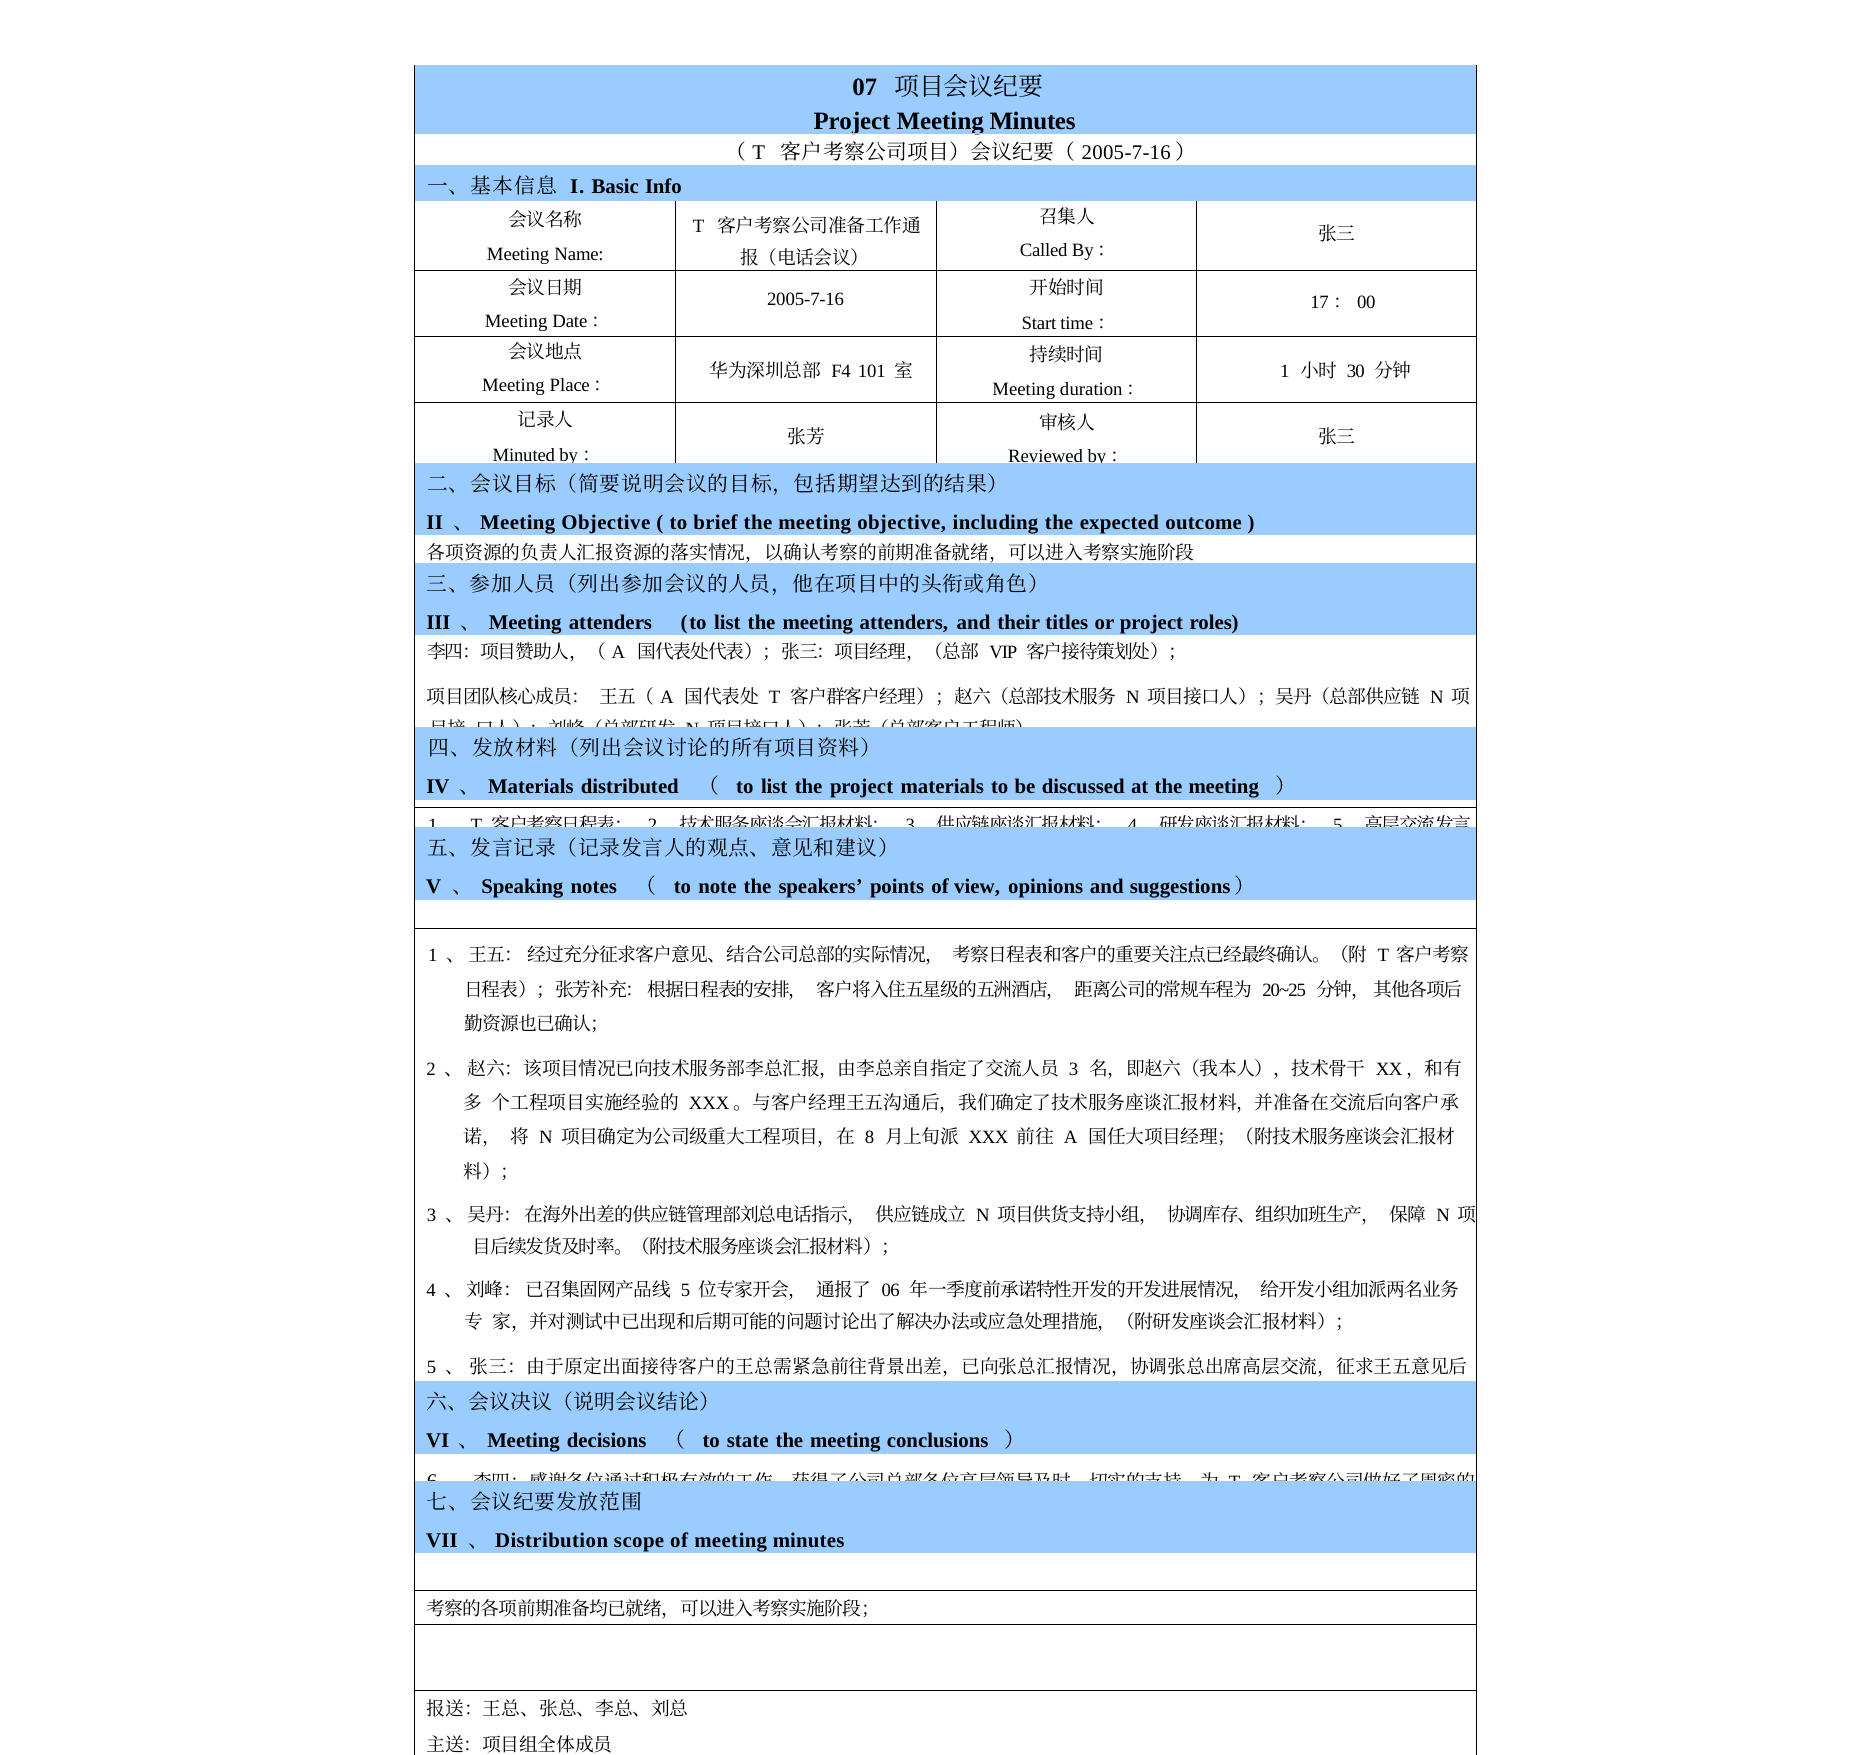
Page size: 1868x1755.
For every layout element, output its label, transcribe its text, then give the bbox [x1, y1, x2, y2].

table_cell 记录人 Minuted by： [415, 403, 675, 463]
table_header 六、会议决议（说明会议结论） VI 、Meeting decisions （ to state the meeting conclusions ） [416, 1382, 1475, 1453]
table_header 四、发放材料（列出会议讨论的所有项目资料） IV 、Materials distributed （ to list the project materials to be discussed at the meeting ） [416, 728, 1475, 799]
table_cell 张三 [1197, 201, 1476, 270]
table_cell 会议名称 Meeting Name: [415, 201, 675, 270]
table_cell 会议日期 Meeting Date： [415, 271, 675, 336]
table_cell 张三 [1197, 403, 1476, 463]
table_cell 报送：王总、张总、李总、刘总 主送：项目组全体成员 抄送：供应链 N 项目供货支持小组、固网产品组 N 项目特性开发小组、 GTS N 项目组 [415, 1691, 1476, 1755]
table_cell T 客户考察公司准备工作通 报（电话会议） [676, 201, 936, 270]
table_header 一、基本信息 I. Basic Info [416, 166, 1475, 200]
table_header 07 项目会议纪要 Project Meeting Minutes [416, 66, 1475, 133]
table_cell 召集人 Called By： [937, 201, 1196, 270]
table_cell 会议地点 Meeting Place： [415, 337, 675, 402]
table_header 七、会议纪要发放范围 VII 、Distribution scope of meeting minutes [416, 1482, 1475, 1552]
table_cell 1 、T 客户考察日程表； 2、技术服务座谈会汇报材料； 3、供应链座谈汇报材料； 4、研发座谈汇报材料； 5、高层交流发言稿。 [415, 808, 1476, 827]
table_cell [415, 1553, 1476, 1590]
table_cell （T 客户考察公司项目）会议纪要（2005-7-16） [415, 134, 1476, 165]
table_cell 李四：项目赞助人，（A 国代表处代表）；张三：项目经理，（总部 VIP 客户接待策划处）； 项目团队核心成员： 王五（A 国代表处 T 客户群客户经理）；赵六（总部技术服务 N 项目接口人）；吴丹（总部供应链 N 项目接 口人）；刘峰（总部研发 N 项目接口人）；张芳（总部客户工程师） [415, 635, 1476, 727]
table_cell 开始时间 Start time： [937, 271, 1196, 336]
table_header 二、会议目标（简要说明会议的目标，包括期望达到的结果） II 、Meeting Objective ( to brief the meeting objective, including the expected outcome ) [416, 464, 1475, 534]
table_cell 张芳 [676, 403, 936, 463]
table_cell 1 、 王五： 经过充分征求客户意见、结合公司总部的实际情况， 考察日程表和客户的重要关注点已经最终确认。（附 T 客户考察 日程表）；张芳补充： 根据日程表的安排， 客户将入住五星级的五洲酒店， 距离公司的常规车程为 20~25 分钟， 其他各项后 勤资源也已确认； 2 、 赵六：该项目情况已向技术服务部李总汇报，由李总亲自指定了交流人员 3 名，即赵六（我本人），技术骨干 XX，和有多 个工程项目实施经验的 XXX。与客户经理王五沟通后，我们确定了技术服务座谈汇报材料，并准备在交流后向客户承诺， 将 N 项目确定为公司级重大工程项目，在 8 月上旬派 XXX 前往 A 国任大项目经理；（附技术服务座谈会汇报材料）； 3 、 吴丹： 在海外出差的供应链管理部刘总电话指示， 供应链成立 N 项目供货支持小组， 协调库存、组织加班生产， 保障 N 项 目后续发货及时率。（附技术服务座谈会汇报材料）； 4 、 刘峰： 已召集固网产品线 5 位专家开会， 通报了 06 年一季度前承诺特性开发的开发进展情况， 给开发小组加派两名业务专 家，并对测试中已出现和后期可能的问题讨论出了解决办法或应急处理措施，（附研发座谈会汇报材料）； 5 、 张三：由于原定出面接待客户的王总需紧急前往背景出差，已向张总汇报情况，协调张总出席高层交流，征求王五意见后 拟定的发言稿已呈张松审阅， 还在等他最终确认（附高层交流发言稿）；综上所述， 考察的各项前期准备已基本就绪， 可以 进入考察实施阶段； 6 、 李四：感谢各位通过积极有效的工作，获得了公司总部各位高层领导及时、切实的支持，为 T 客户考察公司做好了周密的 准备，打下了良好的基础。在实施接待考察的过程中，请大家继续通力合作，保障每个环节的顺利进行。 [415, 929, 1476, 1381]
table_cell 审核人 Reviewed by： [937, 403, 1196, 463]
table_header 五、发言记录（记录发言人的观点、意见和建议） V 、Speaking notes （ to note the speakers’ points of view, opinions and suggestions） [416, 828, 1475, 899]
table_cell 华为深圳总部 F4 101 室 [676, 337, 936, 402]
table_cell 1 、 王五： 经过充分征求客户意见、结合公司总部的实际情况， 考察日程表和客户的重要关注点已经最终确认。（附 T 客户考察 日程表）；张芳补充： 根据日程表的安排， 客户将入住五星级的五洲酒店， 距离公司的常规车程为 20~25 分钟， 其他各项后 勤资源也已确认； 2 、 赵六：该项目情况已向技术服务部李总汇报，由李总亲自指定了交流人员 3 名，即赵六（我本人），技术骨干 XX，和有多 个工程项目实施经验的 XXX。与客户经理王五沟通后，我们确定了技术服务座谈汇报材料，并准备在交流后向客户承诺， 将 N 项目确定为公司级重大工程项目，在 8 月上旬派 XXX 前往 A 国任大项目经理；（附技术服务座谈会汇报材料）； 3 、 吴丹： 在海外出差的供应链管理部刘总电话指示， 供应链成立 N 项目供货支持小组， 协调库存、组织加班生产， 保障 N 项 目后续发货及时率。（附技术服务座谈会汇报材料）； 4 、 刘峰： 已召集固网产品线 5 位专家开会， 通报了 06 年一季度前承诺特性开发的开发进展情况， 给开发小组加派两名业务专 家，并对测试中已出现和后期可能的问题讨论出了解决办法或应急处理措施，（附研发座谈会汇报材料）； 5 、 张三：由于原定出面接待客户的王总需紧急前往背景出差，已向张总汇报情况，协调张总出席高层交流，征求王五意见后 拟定的发言稿已呈张松审阅， 还在等他最终确认（附高层交流发言稿）；综上所述， 考察的各项前期准备已基本就绪， 可以 进入考察实施阶段； 6 、 李四：感谢各位通过积极有效的工作，获得了公司总部各位高层领导及时、切实的支持，为 T 客户考察公司做好了周密的 准备，打下了良好的基础。在实施接待考察的过程中，请大家继续通力合作，保障每个环节的顺利进行。 [415, 1454, 1476, 1481]
table_header 三、参加人员（列出参加会议的人员，他在项目中的头衔或角色） III 、Meeting attenders (to list the meeting attenders, and their titles or project roles) [416, 564, 1475, 634]
table_cell 17：00 [1197, 271, 1476, 336]
table_cell [415, 1625, 1476, 1690]
table_cell 考察的各项前期准备均已就绪，可以进入考察实施阶段； [415, 1591, 1476, 1624]
table_cell [415, 800, 1476, 807]
table_cell [415, 900, 1476, 928]
table_cell 各项资源的负责人汇报资源的落实情况，以确认考察的前期准备就绪，可以进入考察实施阶段 [415, 535, 1476, 563]
table_cell 2005-7-16 [676, 271, 936, 336]
table_cell 1 小时 30 分钟 [1197, 337, 1476, 402]
table_cell 持续时间 Meeting duration： [937, 337, 1196, 402]
